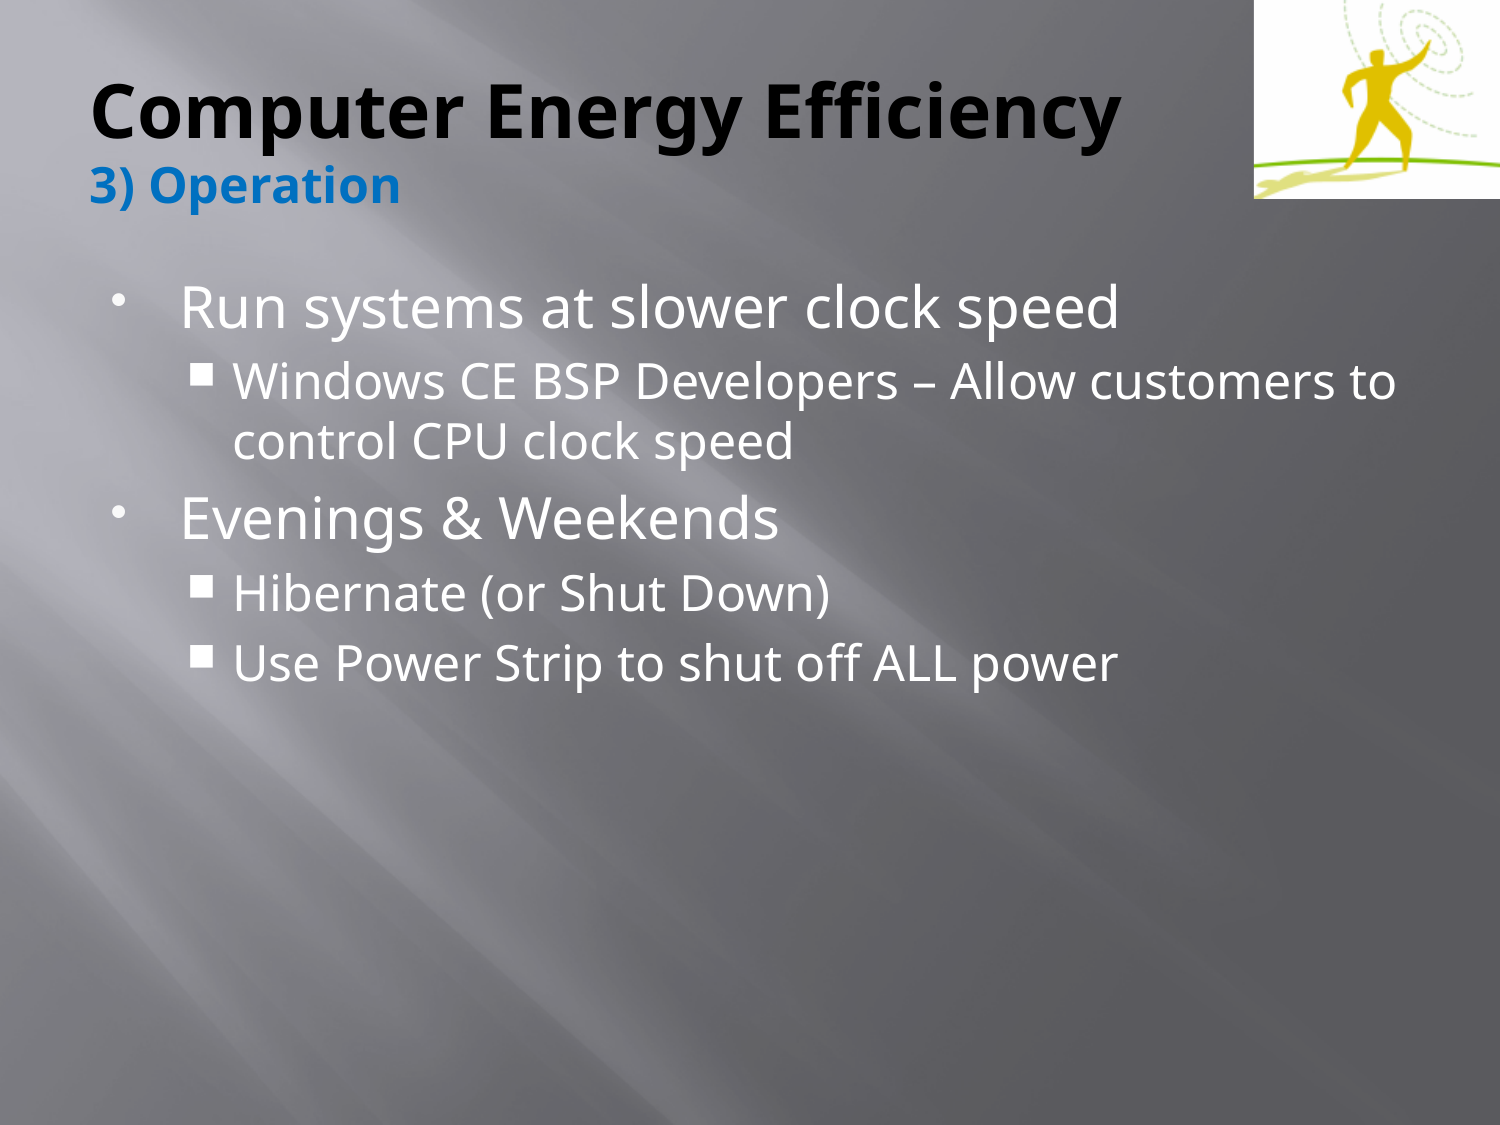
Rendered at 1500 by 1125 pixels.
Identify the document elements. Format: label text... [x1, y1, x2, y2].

title Computer Energy Efficiency 3) Operation [75, 45, 1425, 233]
list Run systems at slower clock speed Windows CE BSP Developers – Allow customers to control CPU clock speed Evenings & Weekends Hibernate (or Shut Down) Use Power Strip to shut off ALL power [74, 262, 1426, 1036]
picture [1253, 0, 1500, 199]
